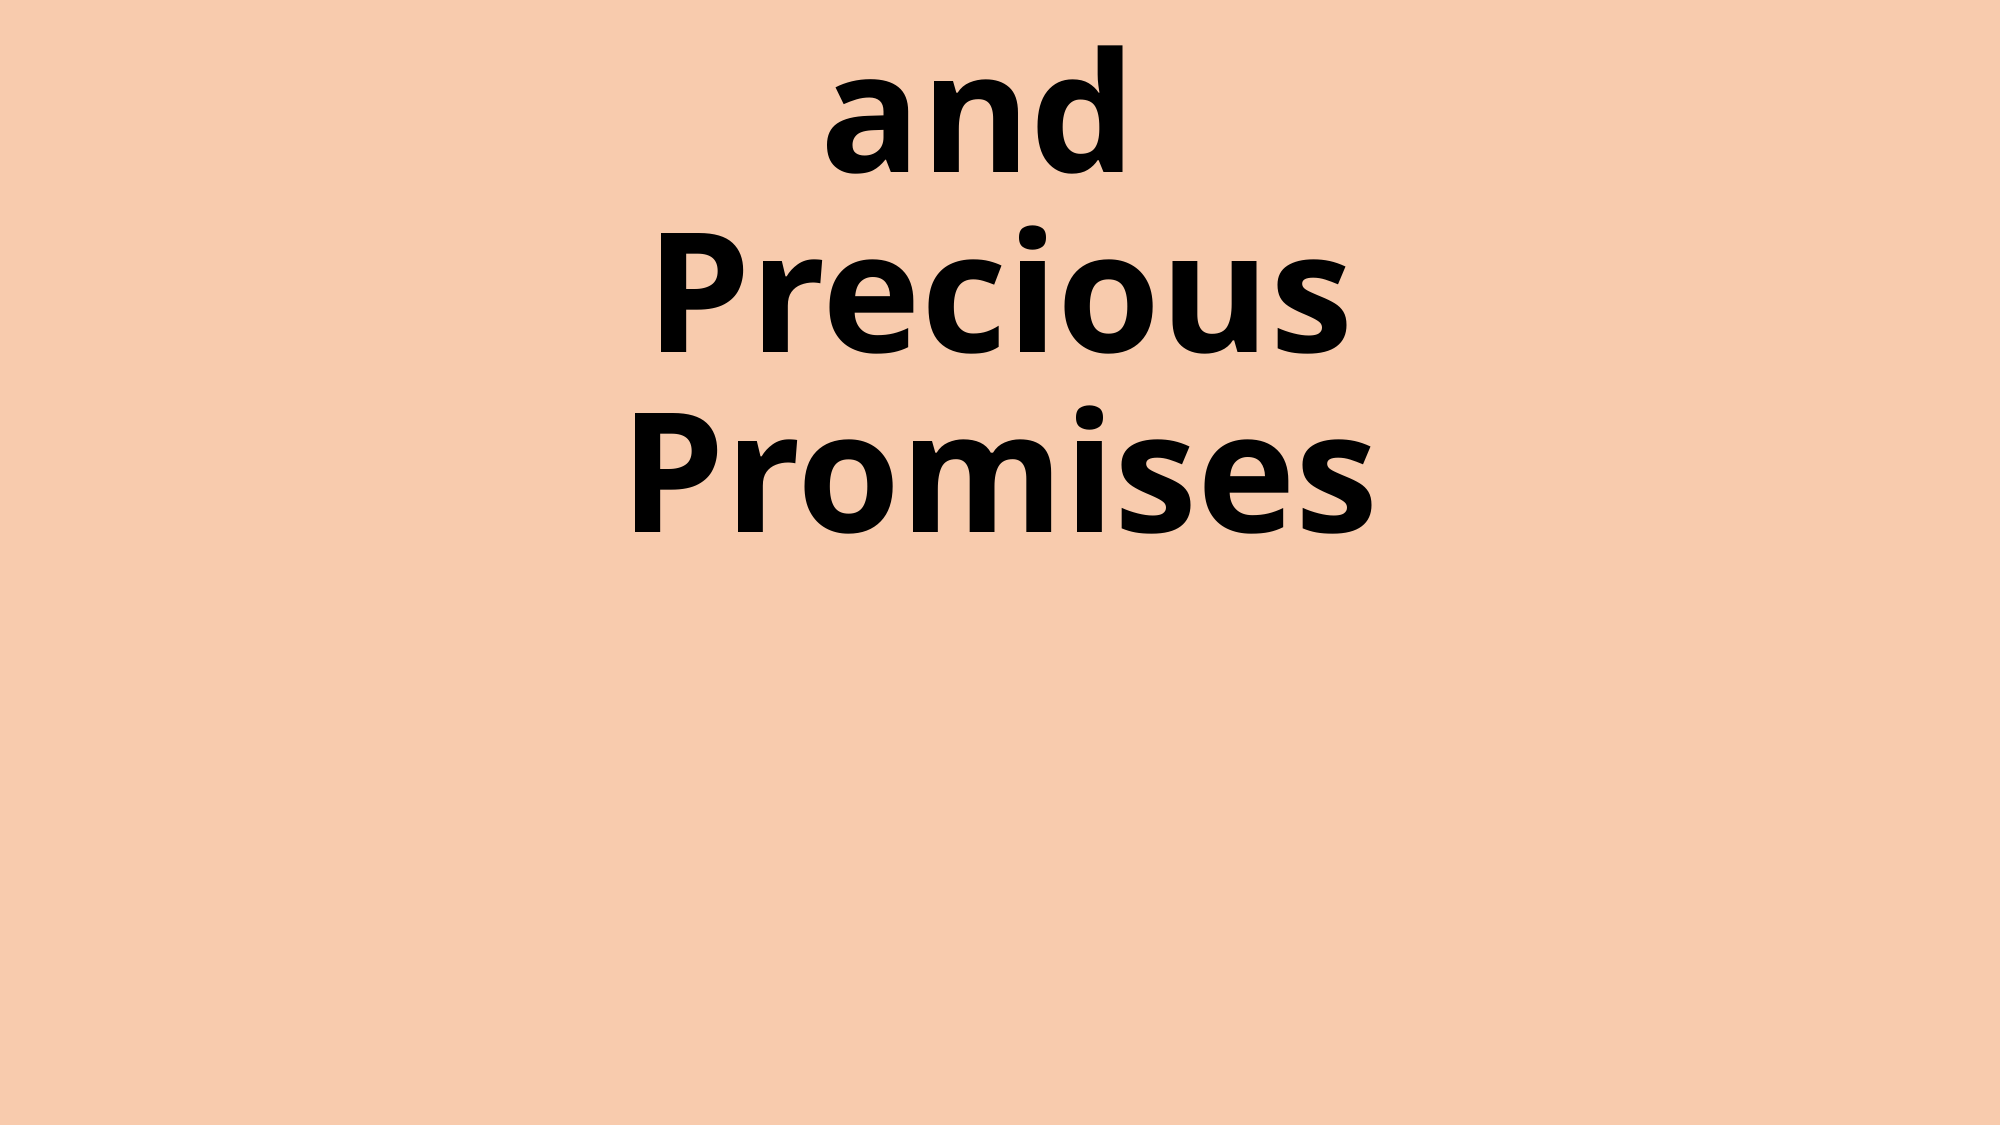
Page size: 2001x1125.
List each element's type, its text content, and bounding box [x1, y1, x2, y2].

title Exceedingly Great and Precious Promises [249, 184, 1750, 576]
